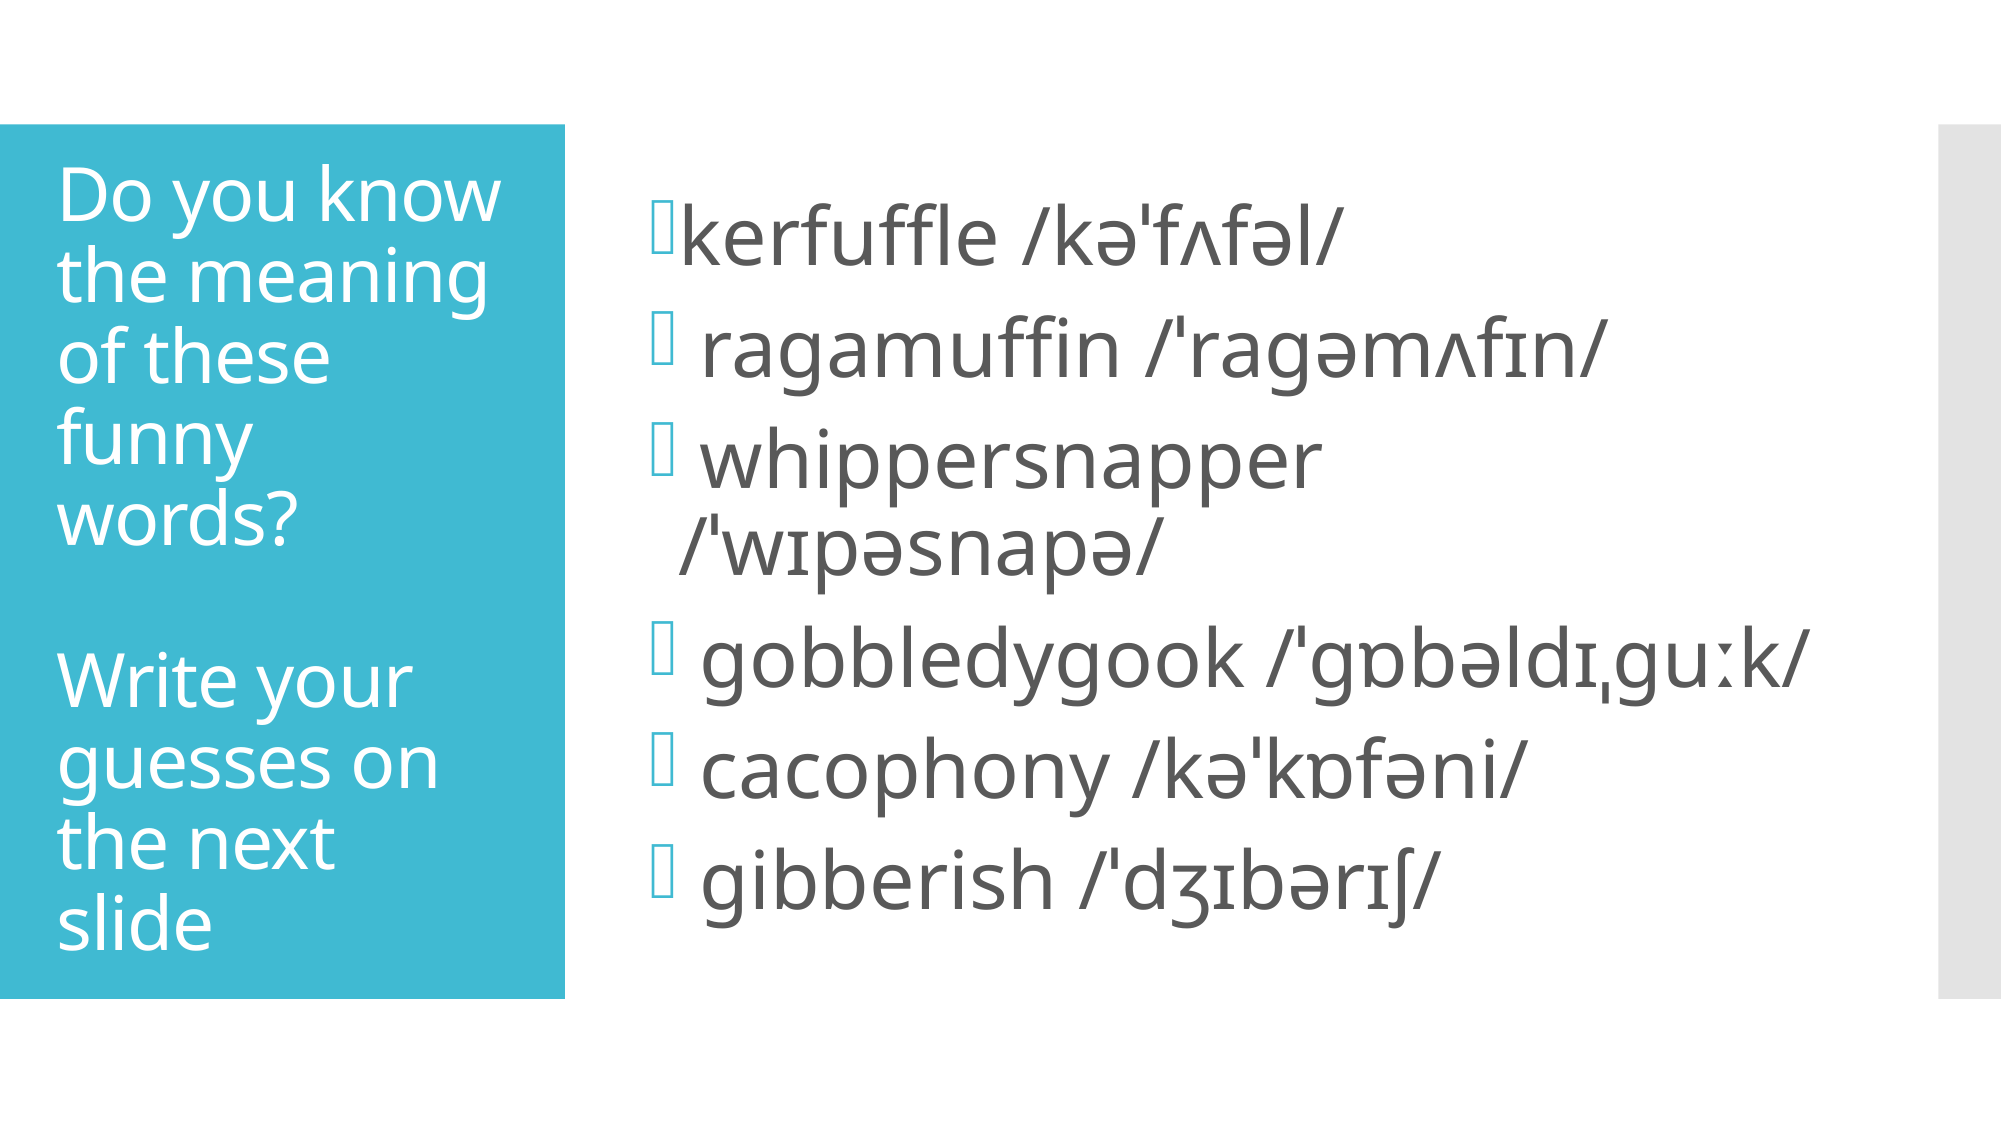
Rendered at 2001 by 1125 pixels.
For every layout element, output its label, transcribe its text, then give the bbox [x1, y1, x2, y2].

title Do you know the meaning of these funny words? Write your guesses on the next slide [41, 184, 525, 940]
list kerfuffle /kəˈfʌfəl/ ragamuffin /ˈraɡəmʌfɪn/ whippersnapper /ˈwɪpəsnapə/ gobbledygook /ˈɡɒbəldɪˌɡuːk/ cacophony /kəˈkɒfəni/ gibberish /ˈdʒɪbərɪʃ/ [634, 141, 1835, 982]
